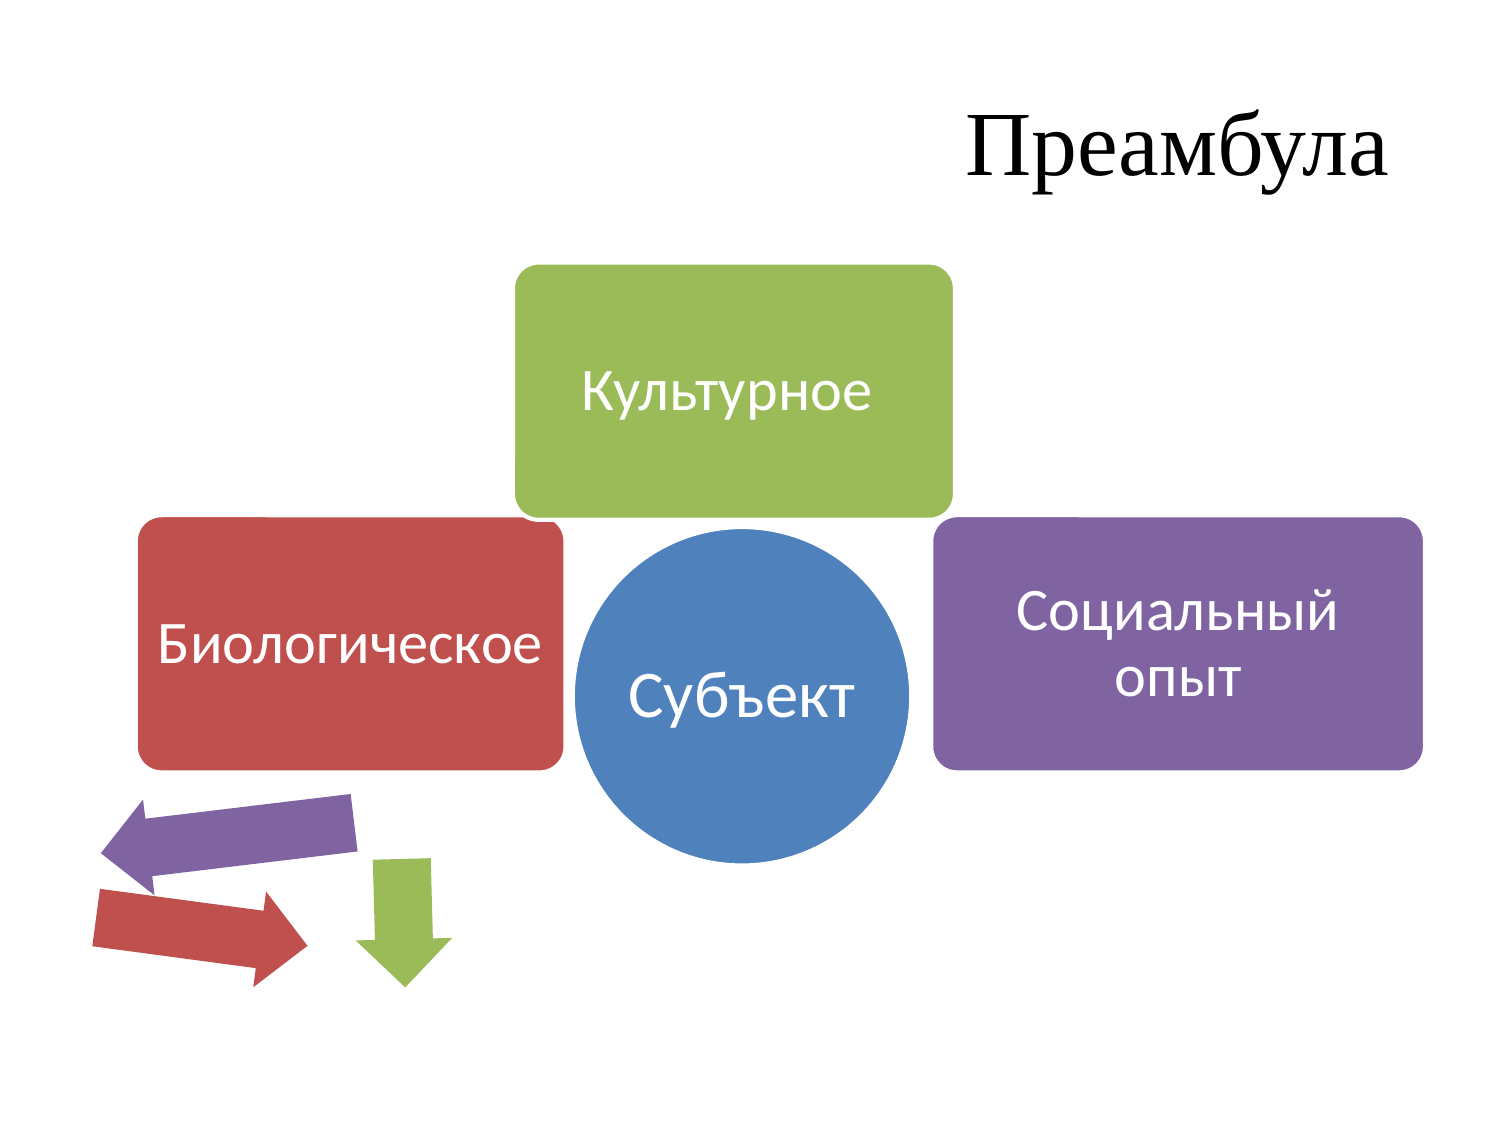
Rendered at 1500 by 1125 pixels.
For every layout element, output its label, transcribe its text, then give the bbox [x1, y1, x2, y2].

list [74, 262, 1426, 1006]
title Преамбула [75, 45, 1425, 233]
